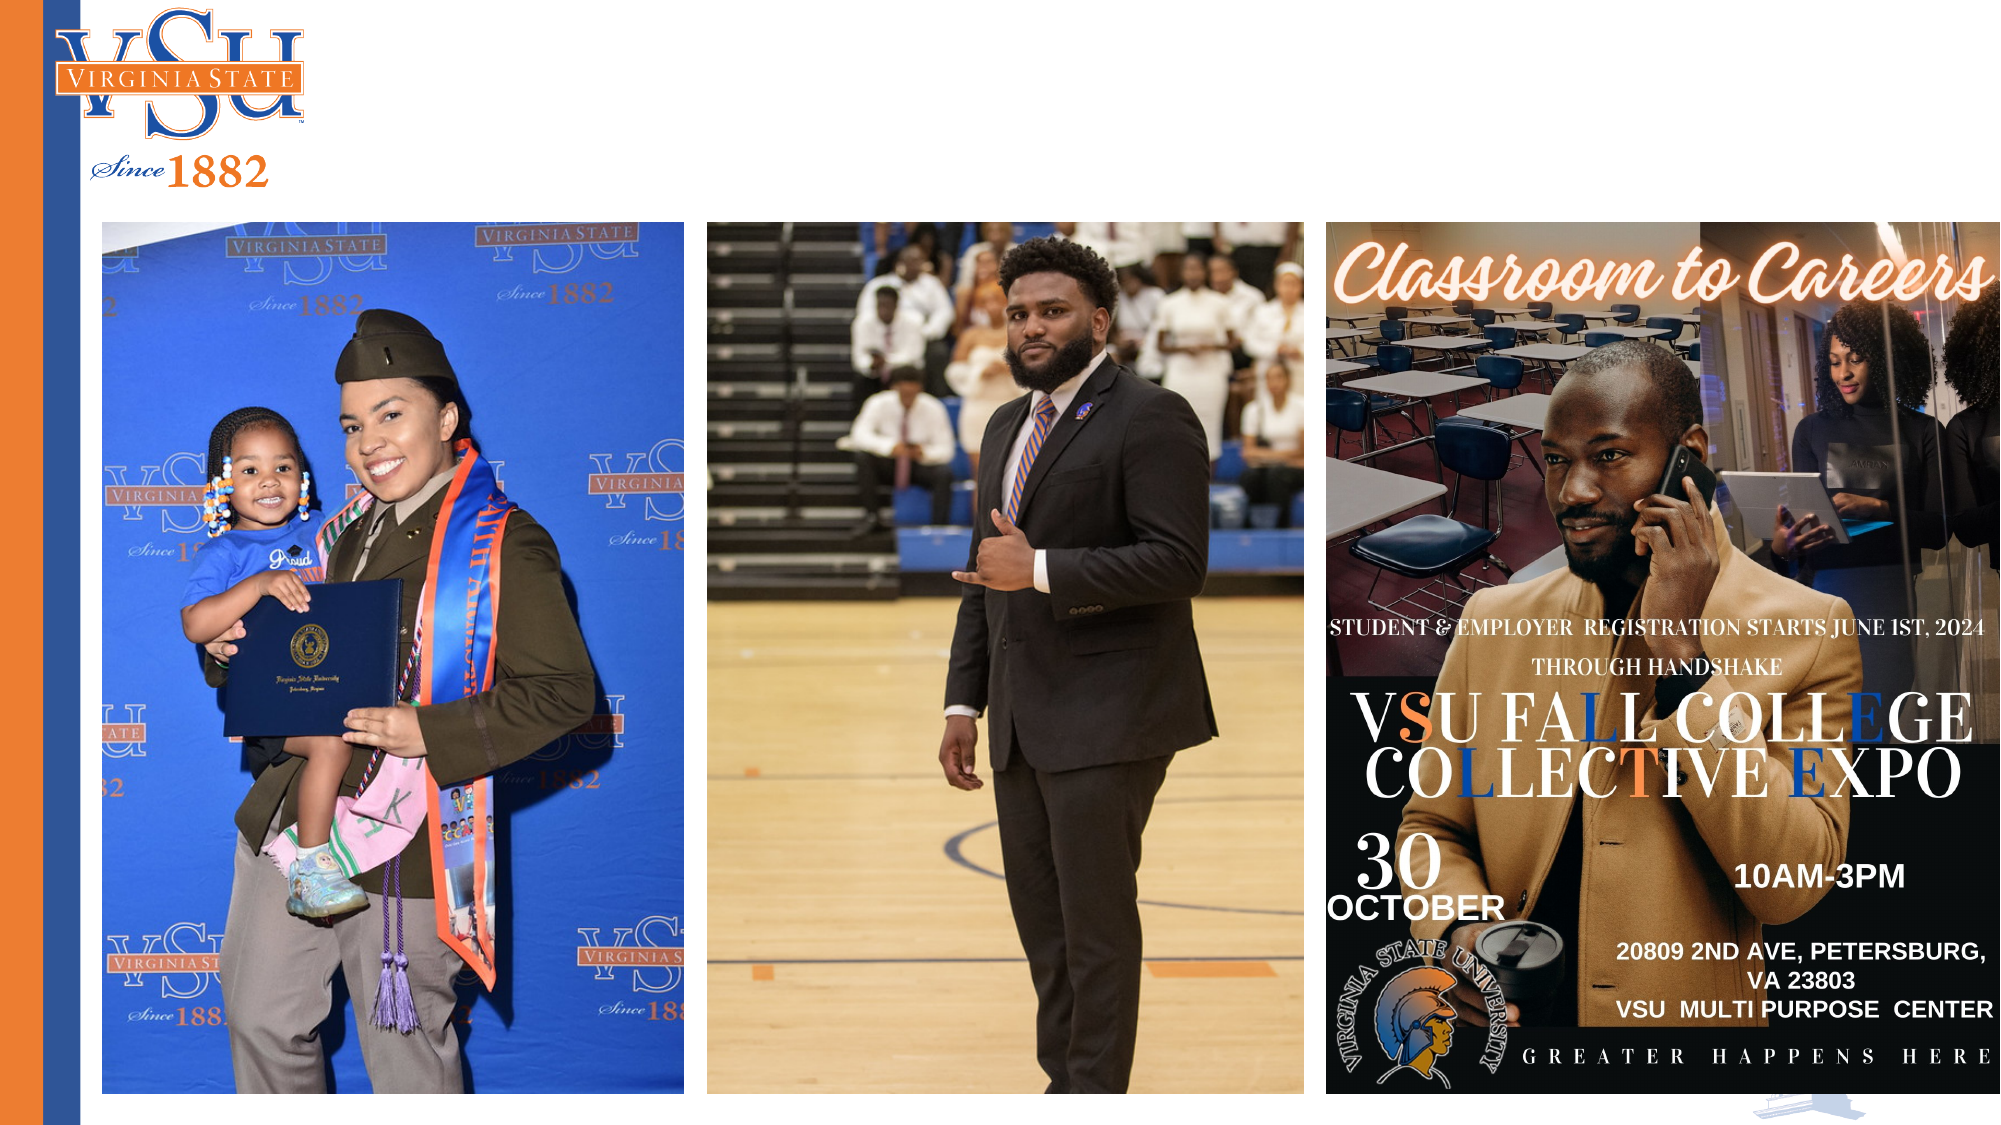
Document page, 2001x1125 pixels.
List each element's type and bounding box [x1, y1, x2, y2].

picture [40, 0, 330, 242]
picture [1326, 222, 2001, 1125]
picture [707, 222, 1304, 1094]
list [102, 222, 684, 1094]
